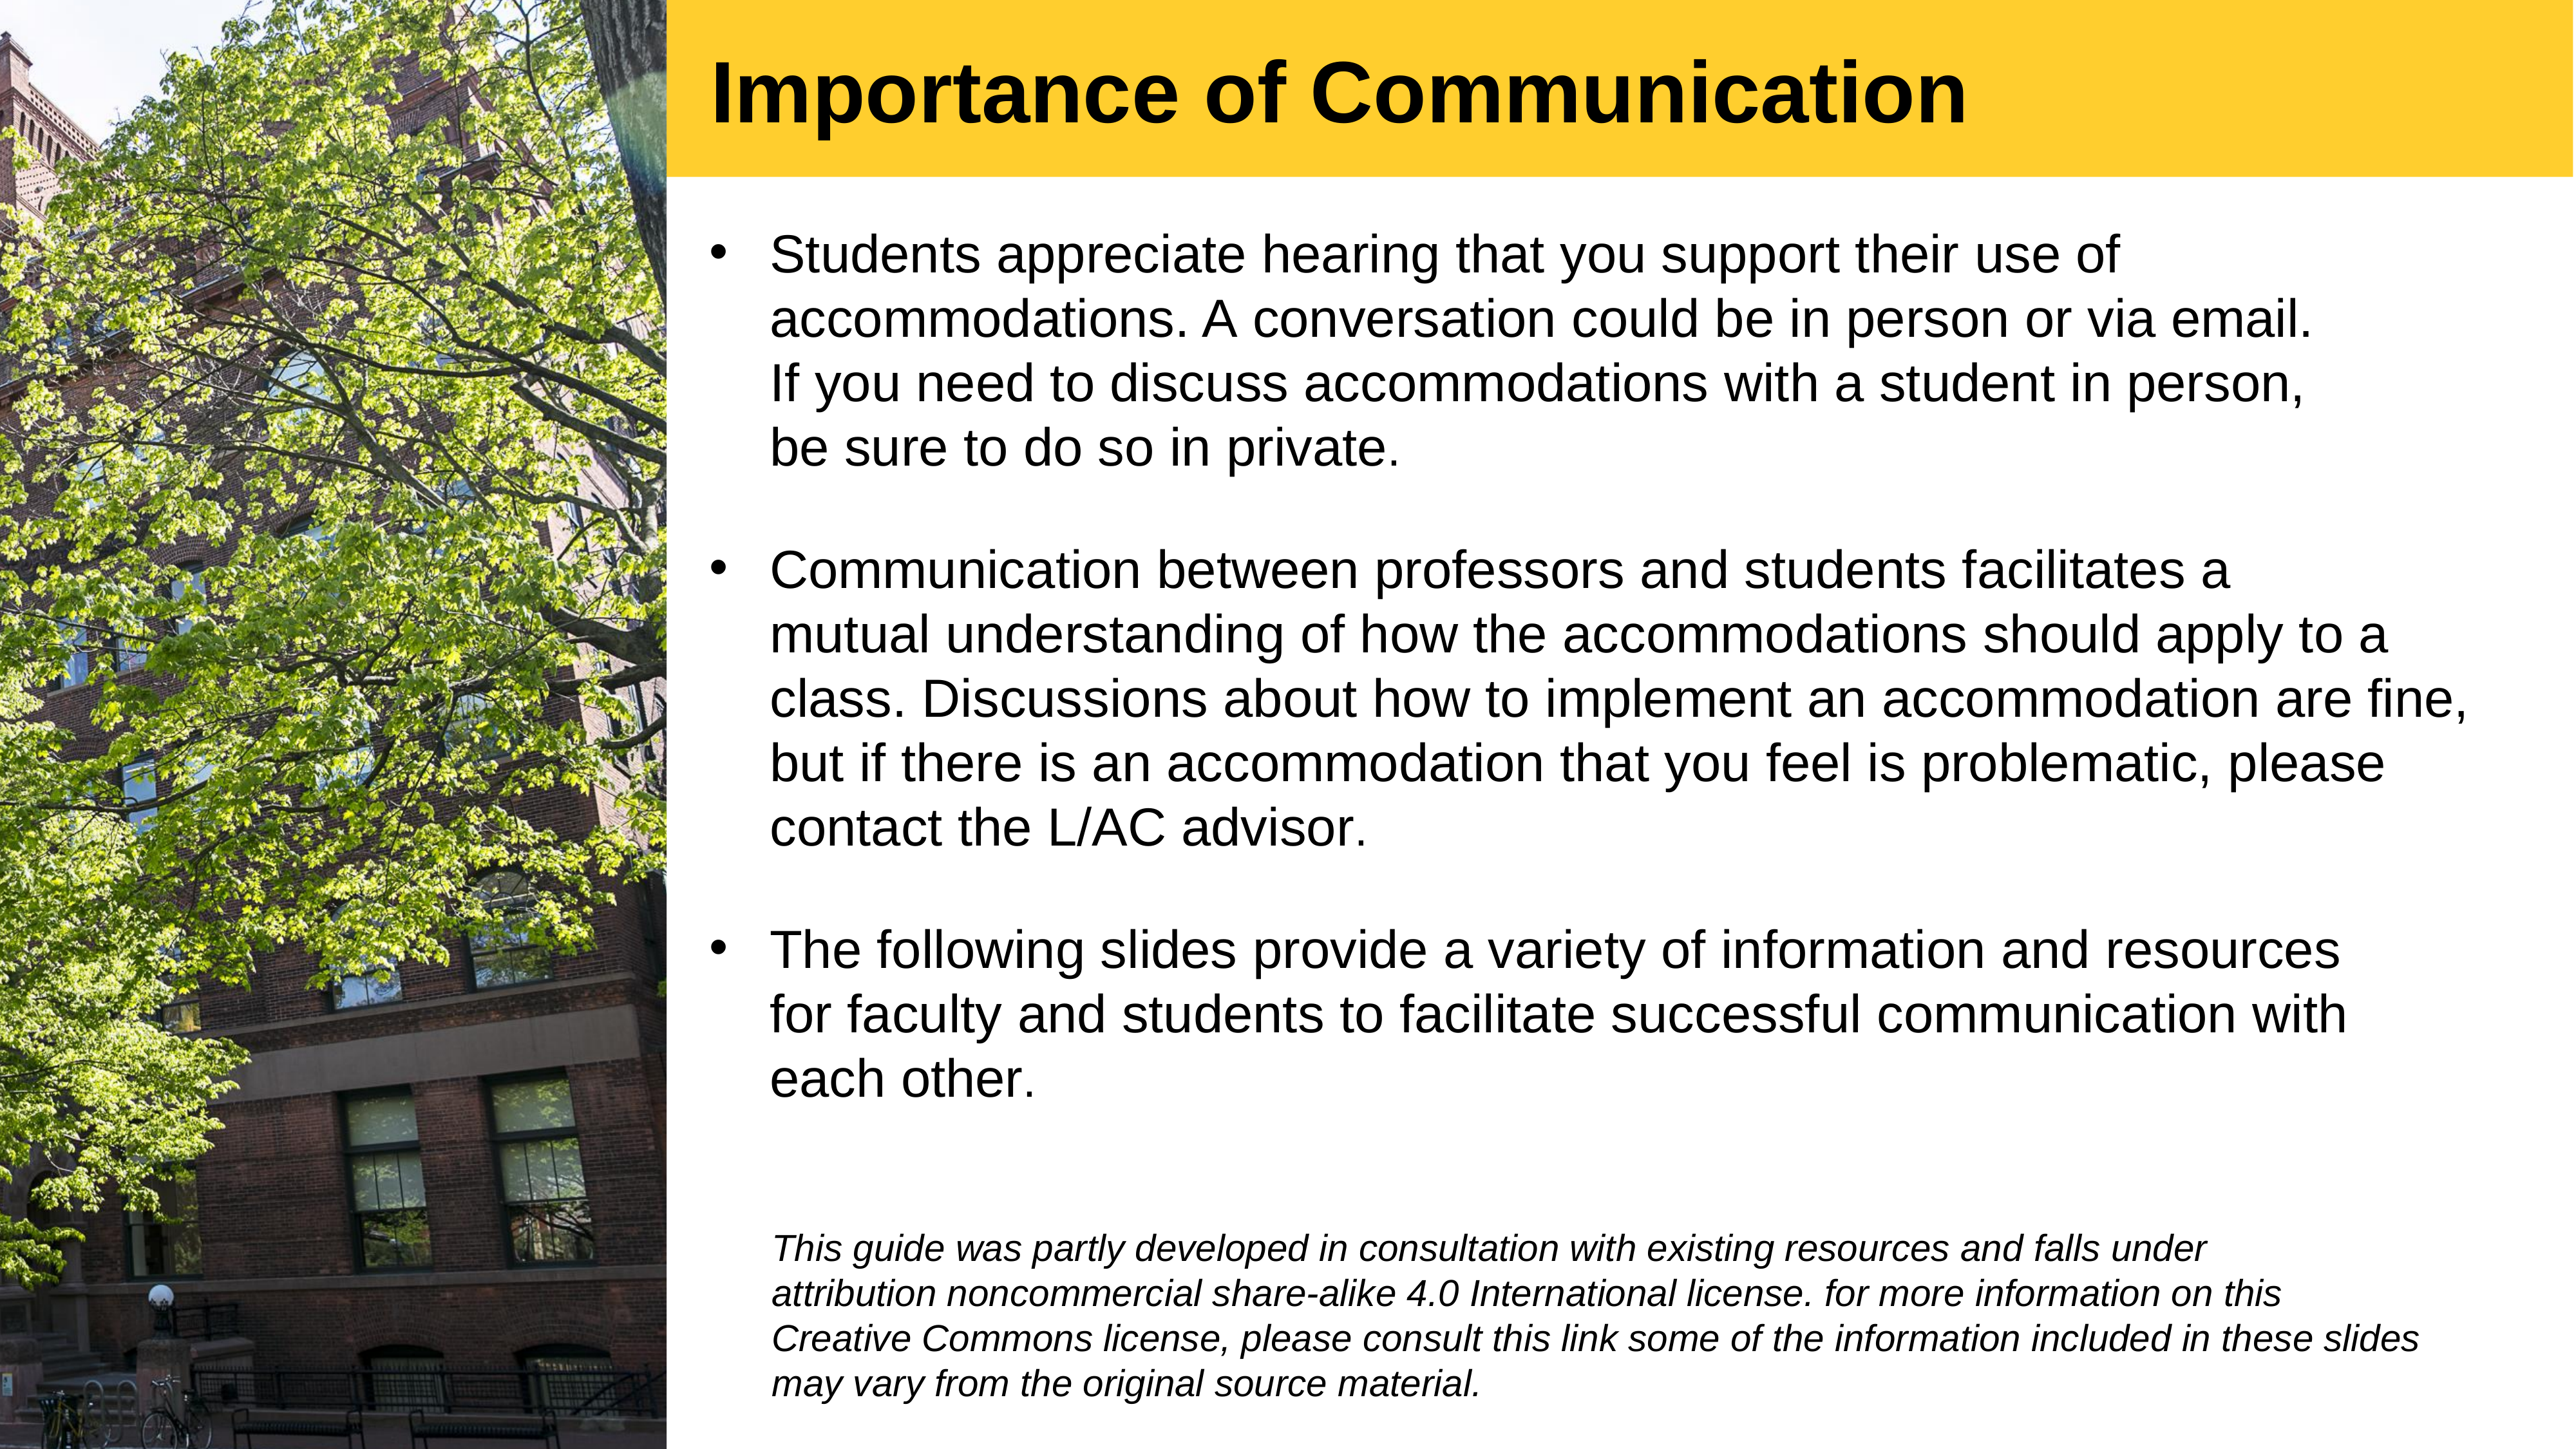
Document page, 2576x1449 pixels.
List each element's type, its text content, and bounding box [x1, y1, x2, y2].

text_box [667, 0, 2573, 178]
picture [0, 0, 667, 1449]
title Importance of Communication [701, 30, 2576, 283]
text_box Students appreciate hearing that you support their use of accommodations. A conversation could be in person or via email. If you need to discuss accommodations with a student in person, be sure to do so in private. Communication between professors and students facilitates a mutual understanding of how the accommodations should apply to a class. Discussions about how to implement an accommodation are fine, but if there is an accommodation that you feel is problematic, please contact the L/AC advisor. The following slides provide a variety of information and resources for faculty and students to facilitate successful communication with each other. This guide was partly developed in consultation with existing resources and falls under attribution noncommercial share-alike 4.0 International license. for more information on this Creative Commons license, please consult this link some of the information included in these slides may vary from the original source material. [699, 214, 2502, 1409]
